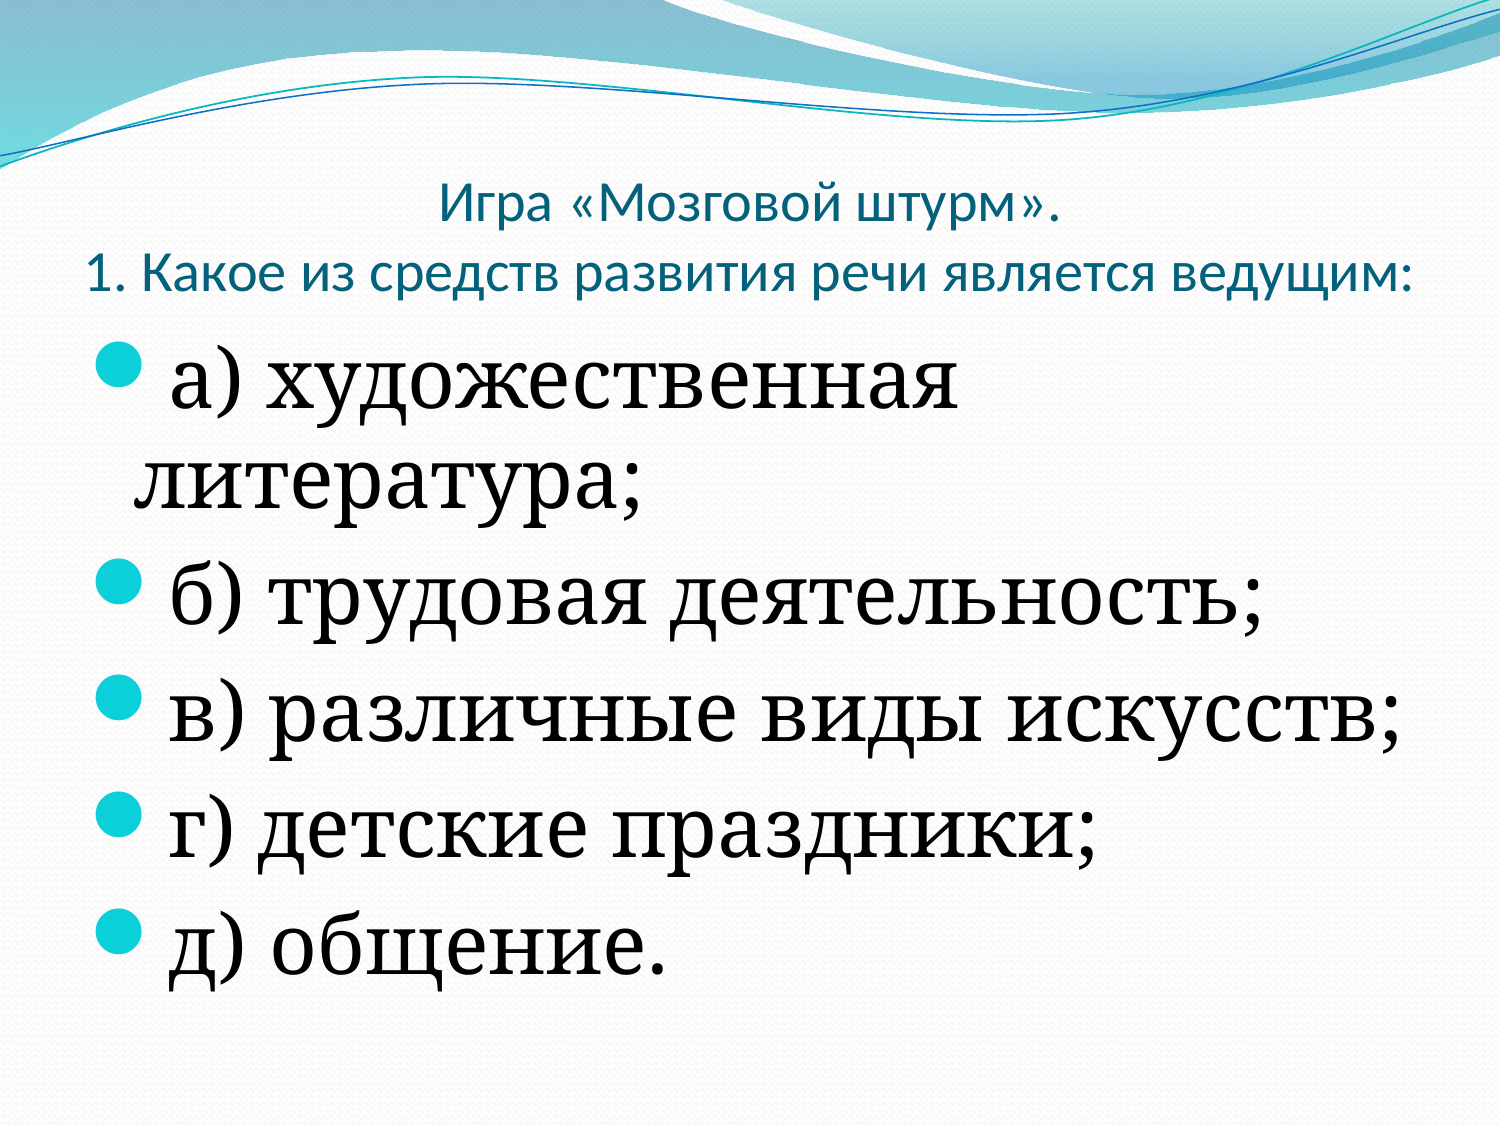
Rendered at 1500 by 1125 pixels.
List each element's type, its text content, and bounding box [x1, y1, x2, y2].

title Игра «Мозговой штурм». 1. Какое из средств развития речи является ведущим: [75, 115, 1425, 303]
list а) художественная литература; б) трудовая деятельность; в) различные виды искусств; г) детские праздники; д) общение. [75, 317, 1425, 1038]
